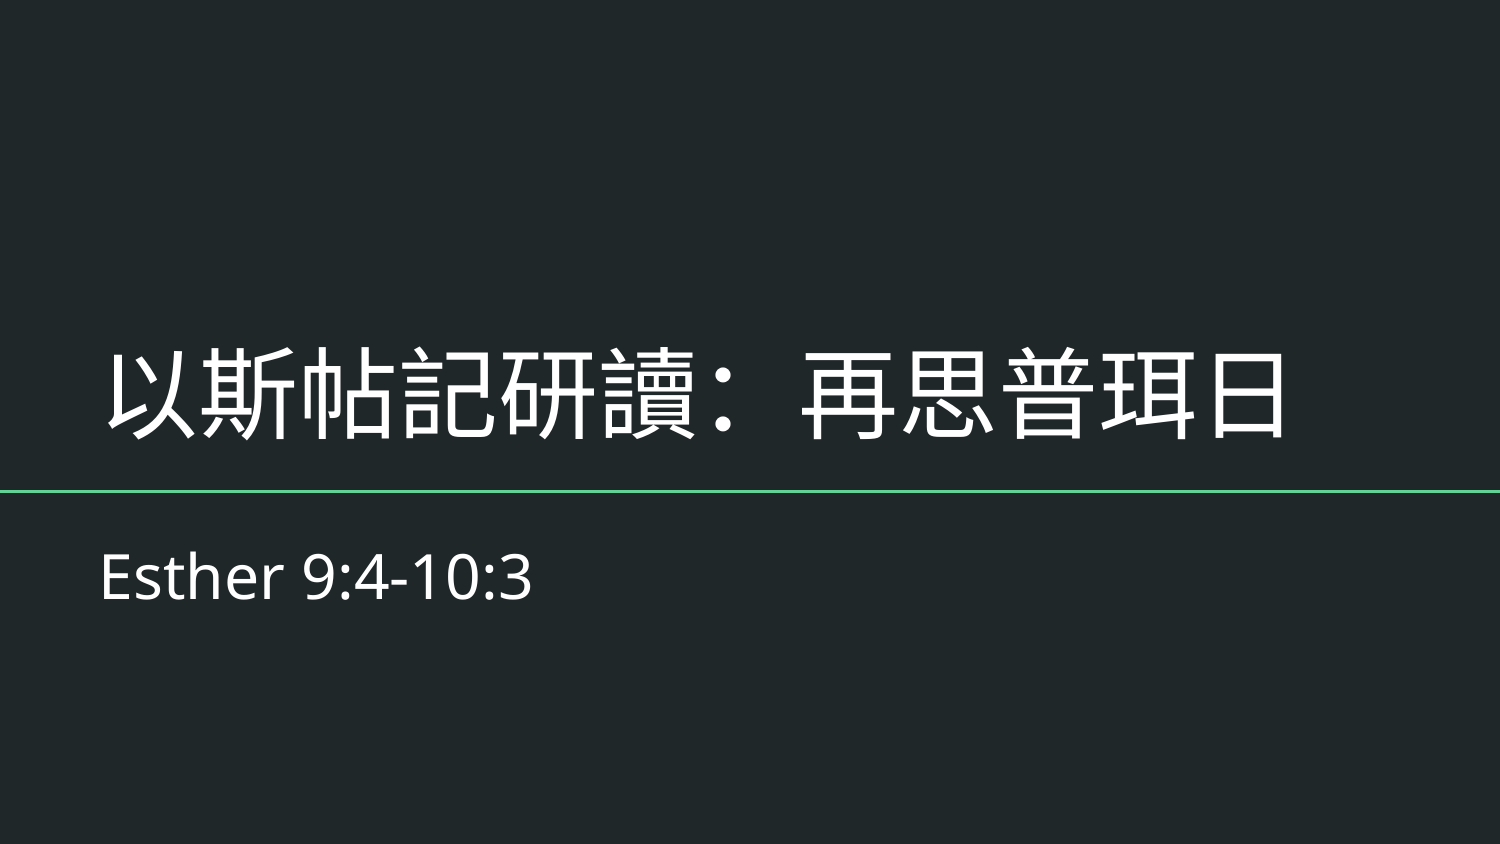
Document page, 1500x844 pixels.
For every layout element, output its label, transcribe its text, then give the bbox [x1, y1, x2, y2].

subtitle Esther 9:4-10:3 [83, 522, 1417, 626]
title 以斯帖記研讀：再思普珥日 [83, 206, 1417, 467]
